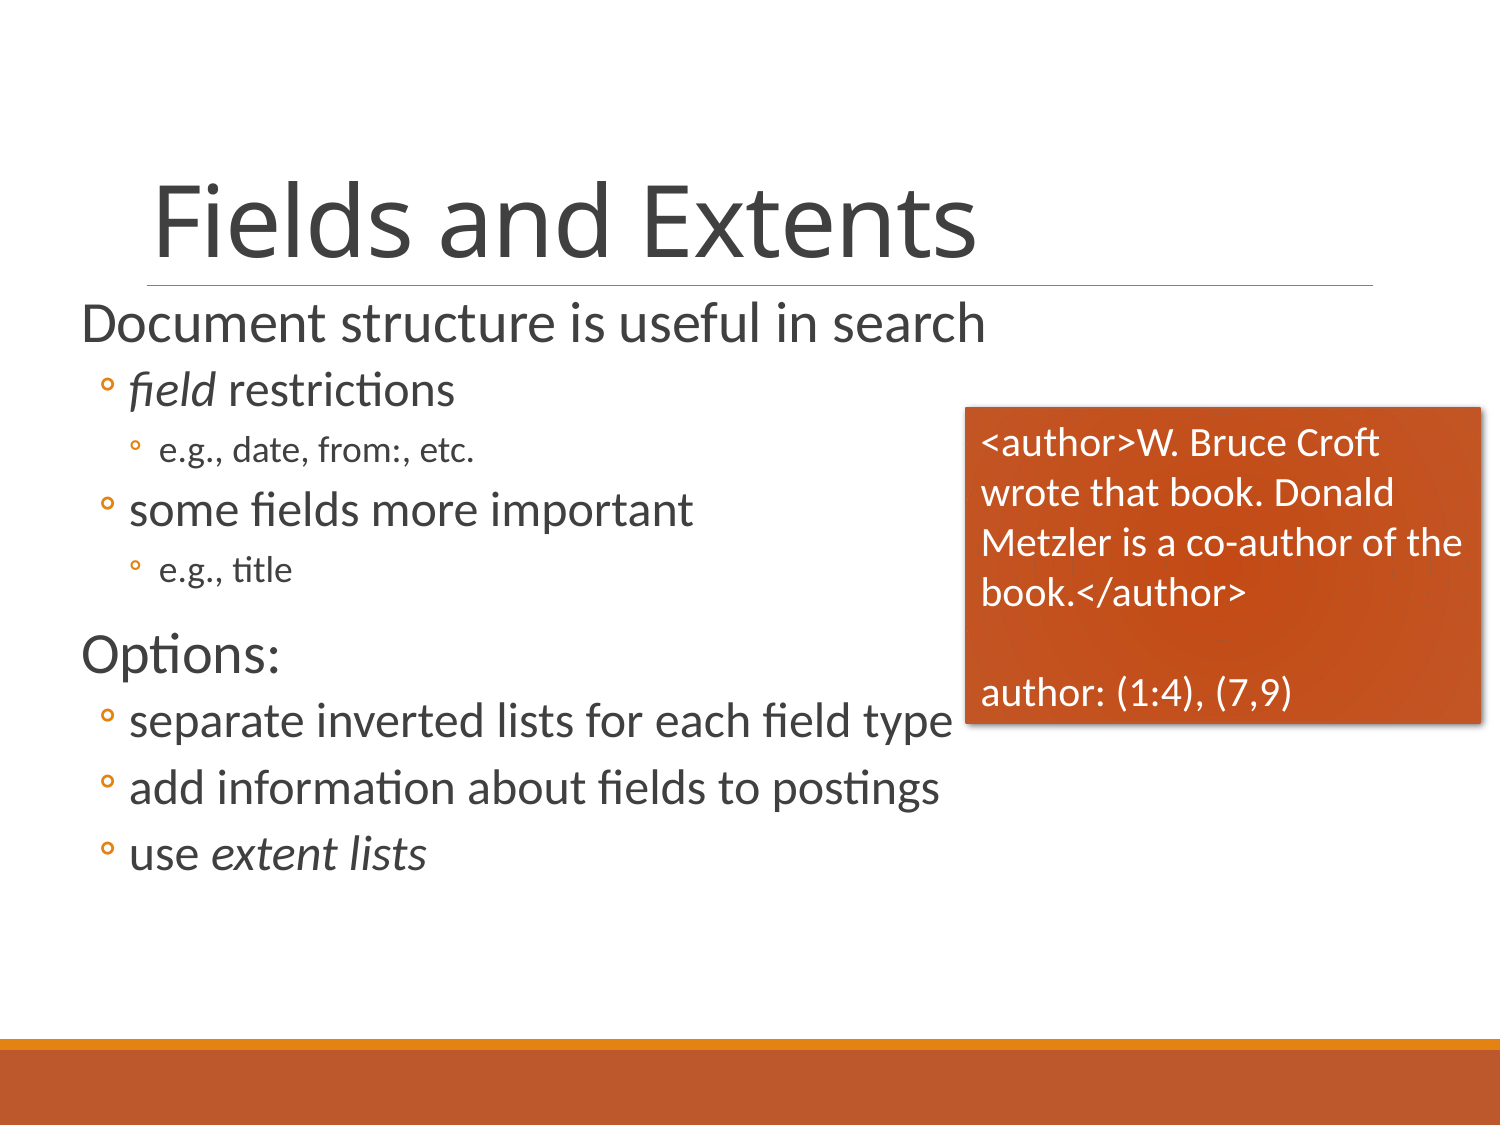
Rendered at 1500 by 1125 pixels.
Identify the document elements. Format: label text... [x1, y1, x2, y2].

title Fields and Extents [135, 47, 1373, 285]
text_box <author>W. Bruce Croft wrote that book. Donald Metzler is a co-author of the book.</author> author: (1:4), (7,9) [965, 407, 1481, 724]
list Document structure is useful in search field restrictions e.g., date, from:, etc. some fields more important e.g., title Options: separate inverted lists for each field type add information about fields to postings use extent lists [66, 285, 1416, 1059]
